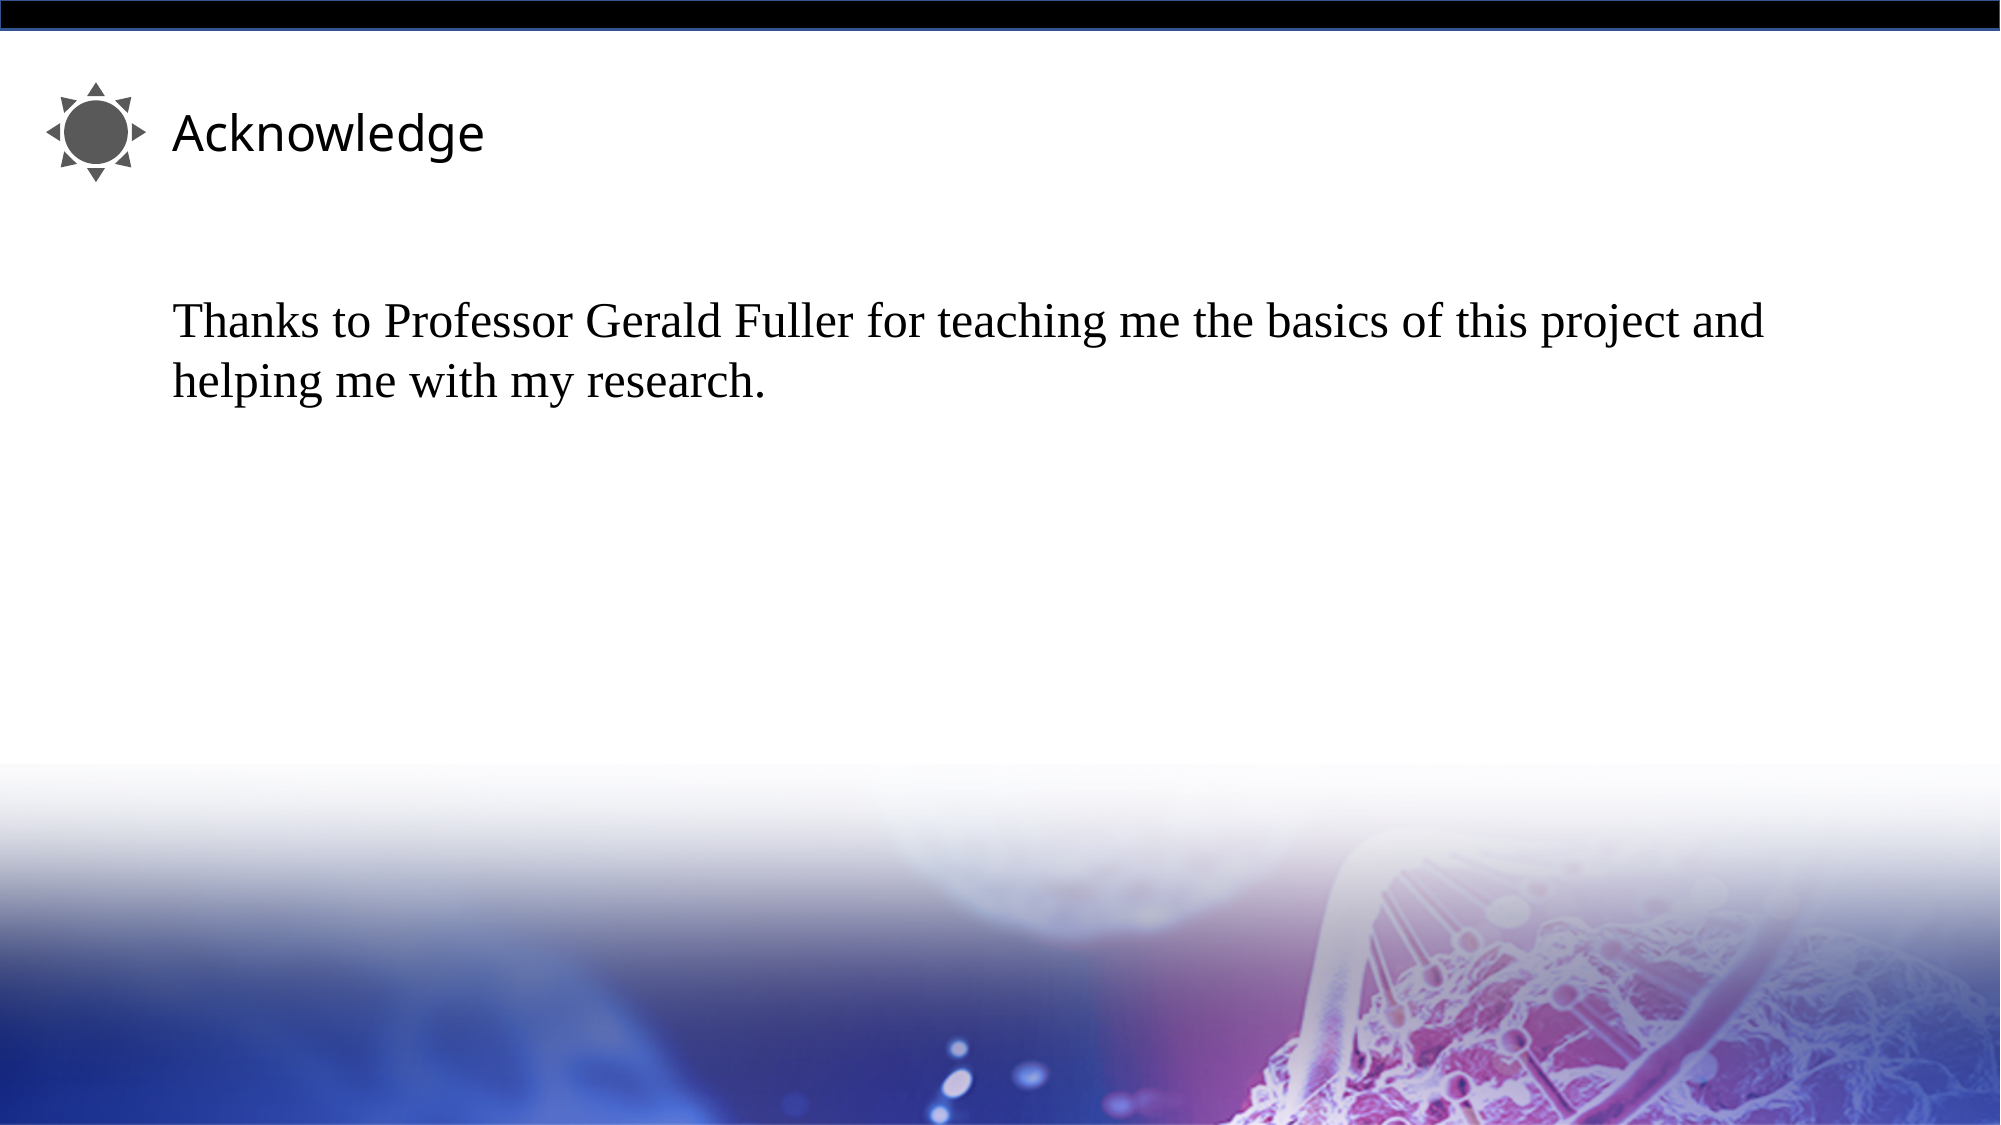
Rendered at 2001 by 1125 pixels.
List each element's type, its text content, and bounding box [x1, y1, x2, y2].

text_box [130, 121, 148, 143]
text_box [59, 95, 133, 169]
text_box Thanks to Professor Gerald Fuller for teaching me the basics of this project and helping me with my research. [157, 280, 1786, 416]
text_box [44, 121, 62, 143]
text_box [85, 167, 107, 185]
text_box [0, 0, 2000, 31]
picture [0, 763, 2000, 1125]
text_box Acknowledge [157, 94, 889, 169]
text_box [85, 80, 107, 98]
